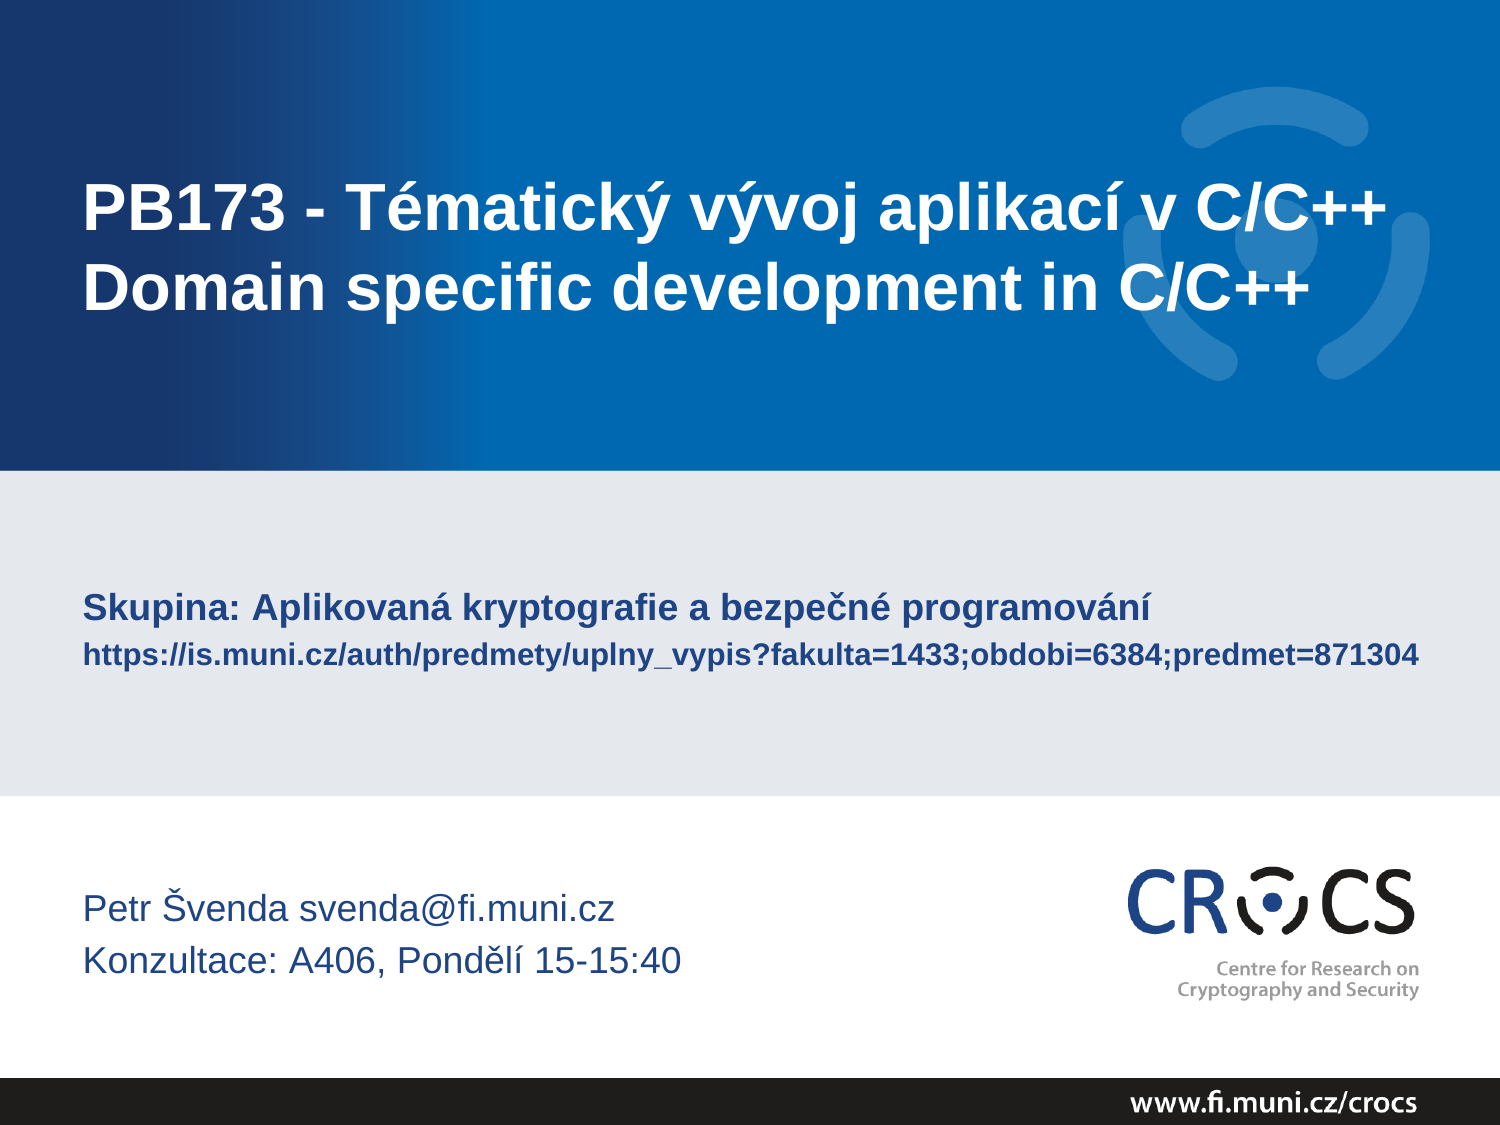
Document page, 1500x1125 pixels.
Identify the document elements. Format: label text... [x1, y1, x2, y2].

list Petr Švenda svenda@fi.muni.cz Konzultace: A406, Pondělí 15-15:40 [82, 861, 1022, 1004]
subtitle Skupina: Aplikovaná kryptografie a bezpečné programování https://is.muni.cz/auth/predmety/uplny_vypis?fakulta=1433;obdobi=6384;predmet=871304 [82, 538, 1459, 717]
picture [0, 0, 1500, 1125]
title PB173 - Tématický vývoj aplikací v C/C++ Domain specific development in C/C++ [82, 89, 1448, 398]
